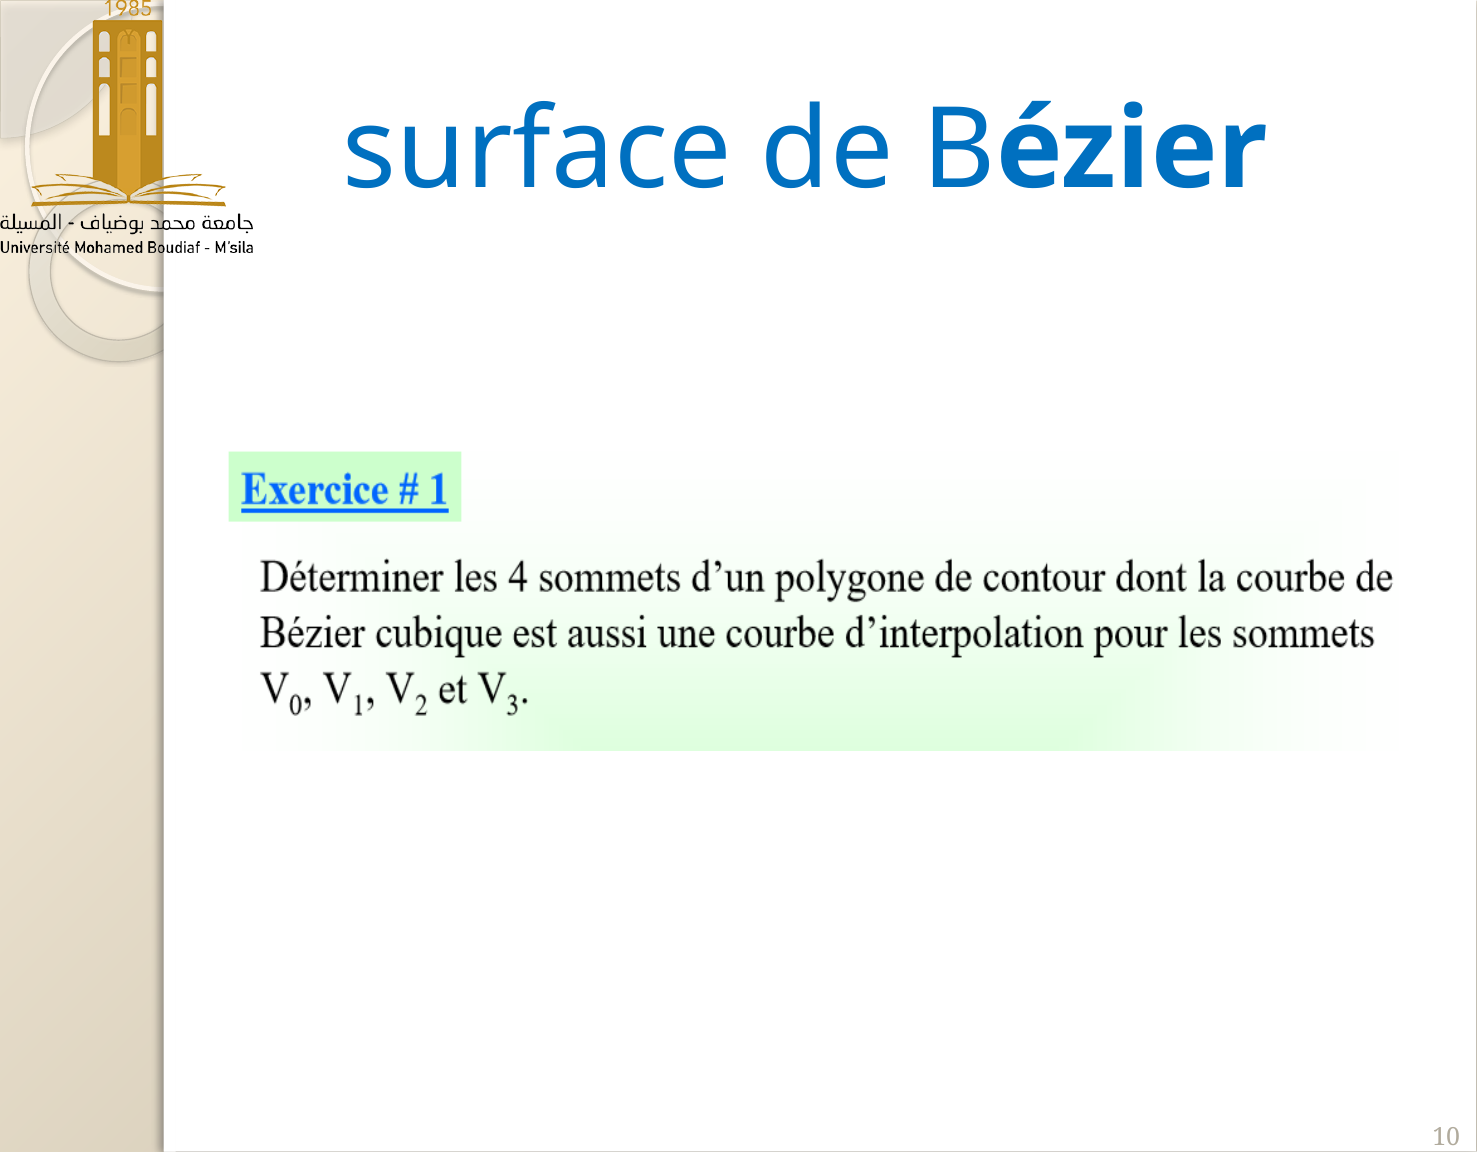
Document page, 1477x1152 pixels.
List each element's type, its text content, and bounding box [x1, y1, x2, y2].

picture [0, 0, 253, 253]
title surface de Bézier [328, 48, 1430, 236]
slide_number 10 [1416, 1090, 1477, 1152]
picture [219, 446, 1407, 752]
